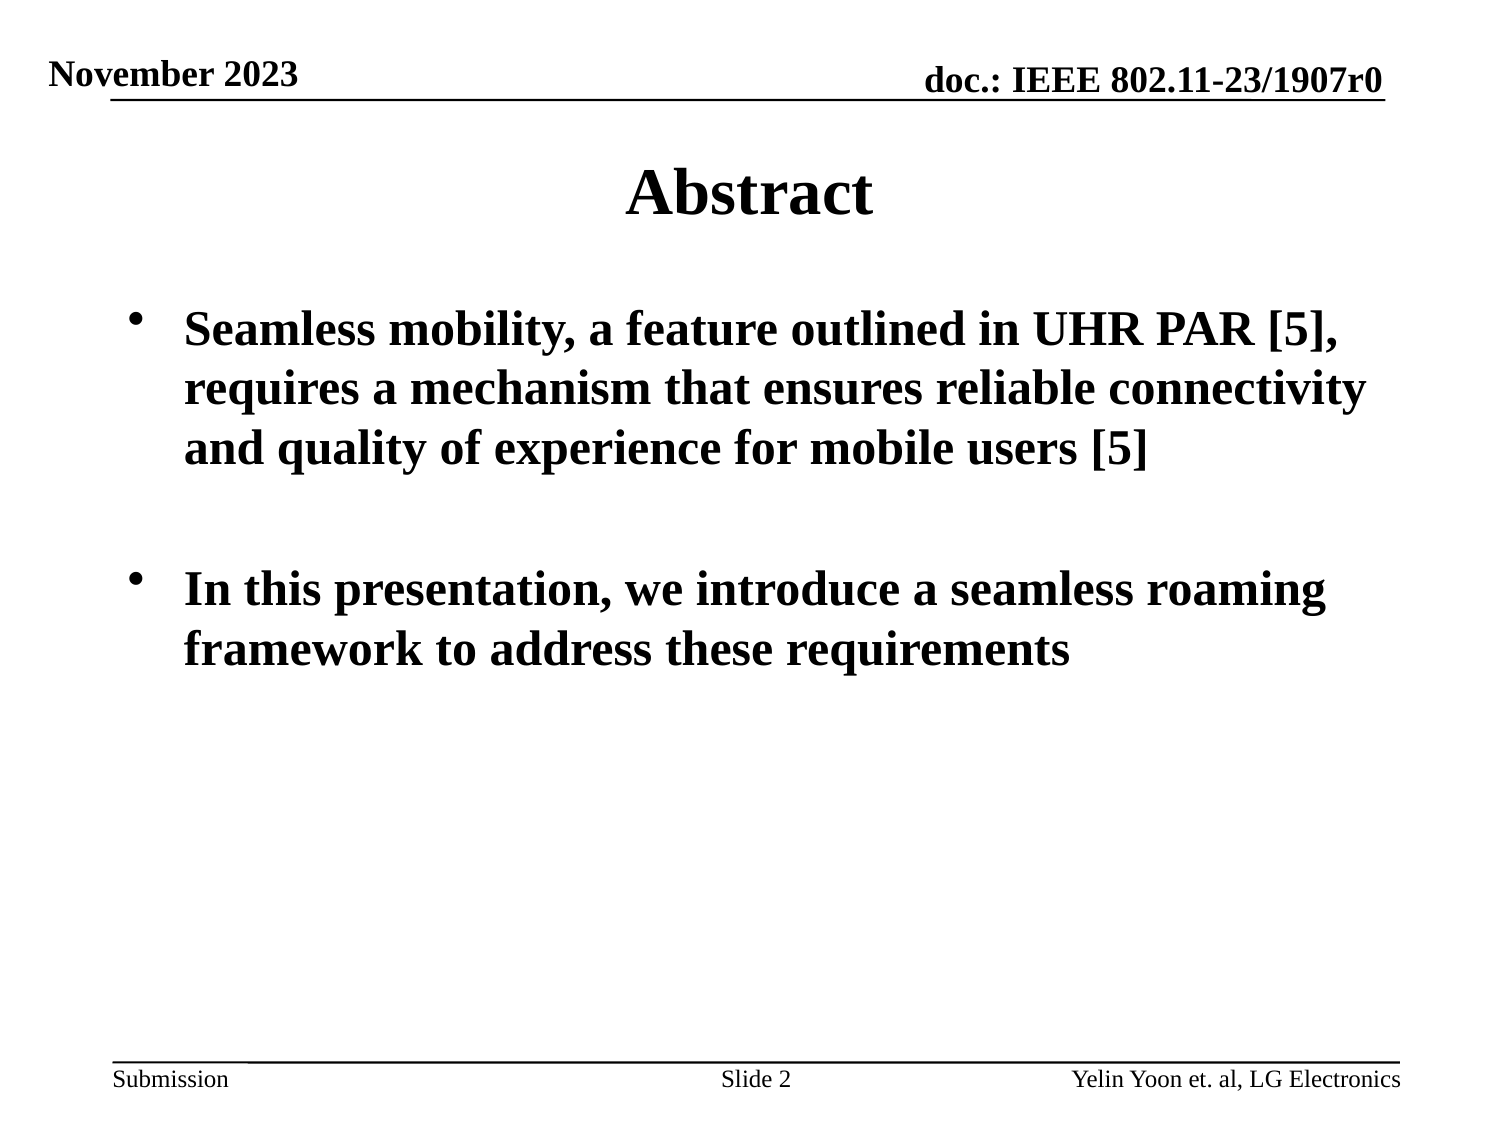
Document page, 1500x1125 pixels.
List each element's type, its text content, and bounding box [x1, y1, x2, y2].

slide_number Slide 2 [712, 1061, 800, 1093]
title Abstract [112, 112, 1388, 263]
list Seamless mobility, a feature outlined in UHR PAR [5], requires a mechanism that ensures reliable connectivity and quality of experience for mobile users [5] In this presentation, we introduce a seamless roaming framework to address these requirements [112, 287, 1388, 1000]
footer Yelin Yoon et. al, LG Electronics [1066, 1061, 1402, 1093]
